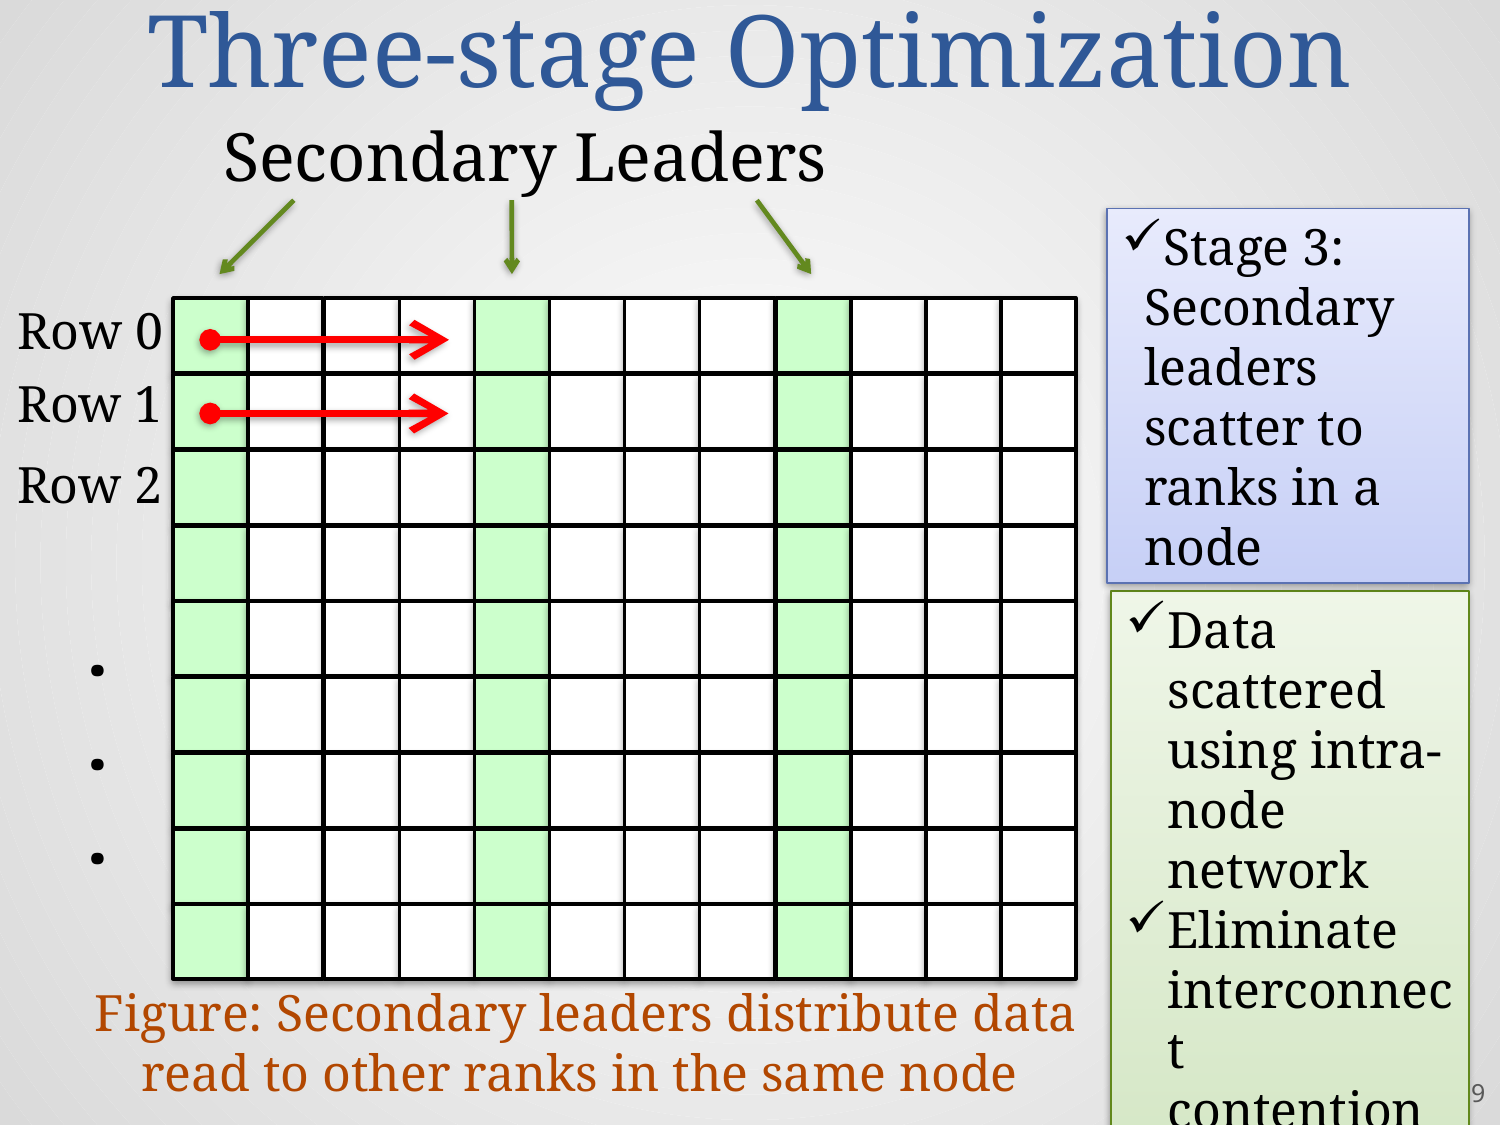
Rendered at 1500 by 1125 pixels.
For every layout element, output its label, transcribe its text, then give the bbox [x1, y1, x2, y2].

text_box Data scattered using intra-node network Eliminate interconnect contention [1110, 590, 1470, 1125]
text_box [399, 373, 473, 448]
text_box [775, 752, 849, 827]
text_box [1000, 600, 1077, 676]
text_box [247, 449, 323, 524]
text_box [624, 373, 698, 448]
text_box [399, 752, 473, 827]
text_box [549, 525, 623, 599]
text_box [247, 676, 323, 751]
text_box [1000, 752, 1077, 828]
text_box [474, 676, 548, 751]
text_box Row 2 [0, 445, 167, 521]
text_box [219, 199, 295, 275]
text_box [756, 199, 812, 275]
text_box [850, 600, 924, 675]
text_box [474, 828, 548, 902]
title Three-stage Optimization [75, 0, 1425, 116]
text_box [172, 828, 246, 903]
text_box [775, 525, 849, 599]
text_box [775, 449, 849, 524]
text_box [474, 297, 548, 372]
text_box [699, 828, 774, 902]
text_box [925, 373, 999, 448]
text_box [247, 425, 319, 448]
text_box [172, 297, 246, 373]
text_box [324, 525, 398, 599]
text_box [699, 449, 774, 524]
text_box [324, 752, 398, 827]
text_box [775, 297, 849, 372]
text_box Secondary Leaders [198, 116, 852, 203]
text_box [549, 903, 623, 974]
text_box [775, 903, 849, 974]
text_box [1000, 676, 1077, 752]
text_box [324, 297, 398, 335]
text_box [699, 676, 774, 751]
text_box [775, 373, 849, 448]
text_box [850, 676, 924, 751]
text_box [324, 425, 394, 448]
text_box [925, 297, 999, 372]
text_box [1000, 525, 1077, 600]
text_box [699, 297, 774, 372]
text_box [925, 828, 999, 902]
text_box [775, 676, 849, 751]
text_box [850, 449, 924, 524]
text_box [172, 676, 246, 752]
text_box [474, 449, 548, 524]
text_box [172, 449, 246, 525]
text_box [624, 449, 698, 524]
text_box [247, 752, 323, 827]
text_box [399, 676, 473, 751]
text_box [324, 373, 398, 408]
text_box [474, 600, 548, 675]
text_box [549, 828, 623, 902]
text_box [474, 752, 548, 827]
text_box [699, 373, 774, 448]
text_box [624, 676, 698, 751]
text_box [247, 828, 323, 902]
text_box [699, 600, 774, 675]
text_box Stage 3: Secondary leaders scatter to ranks in a node [1106, 208, 1470, 584]
text_box [172, 903, 246, 974]
text_box [399, 600, 473, 675]
text_box [925, 525, 999, 599]
text_box [925, 676, 999, 751]
text_box [549, 676, 623, 751]
text_box [850, 525, 924, 599]
text_box [624, 828, 698, 902]
text_box [775, 828, 849, 902]
text_box [624, 297, 698, 372]
text_box [172, 525, 246, 600]
text_box [1000, 373, 1077, 449]
text_box [925, 600, 999, 675]
text_box [549, 752, 623, 827]
text_box [549, 373, 623, 448]
text_box [324, 600, 398, 675]
text_box [399, 449, 473, 524]
text_box [172, 600, 246, 676]
text_box [399, 903, 473, 974]
text_box [850, 828, 924, 902]
text_box [399, 525, 473, 599]
text_box [549, 449, 623, 524]
text_box [399, 297, 473, 372]
text_box [247, 903, 323, 974]
text_box [324, 676, 398, 751]
text_box [1000, 449, 1077, 525]
text_box [172, 752, 246, 828]
text_box [474, 525, 548, 599]
text_box [1000, 903, 1077, 974]
text_box [324, 449, 398, 524]
text_box . . . [4, 553, 130, 977]
text_box [624, 752, 698, 827]
slide_number 19 [1474, 1064, 1500, 1125]
text_box [247, 600, 323, 675]
text_box [247, 297, 323, 335]
text_box [624, 903, 698, 974]
text_box [324, 352, 394, 372]
text_box [324, 828, 398, 902]
text_box [699, 752, 774, 827]
text_box [850, 903, 924, 974]
text_box [850, 297, 924, 372]
text_box [324, 903, 398, 974]
text_box [699, 525, 774, 599]
text_box [1000, 828, 1077, 903]
text_box [624, 525, 698, 599]
text_box [699, 903, 774, 974]
text_box [247, 373, 323, 408]
text_box Row 0 [0, 291, 204, 365]
text_box [247, 352, 319, 372]
text_box [474, 373, 548, 448]
text_box [549, 600, 623, 675]
text_box [850, 373, 924, 448]
text_box [624, 600, 698, 675]
text_box [775, 600, 849, 675]
text_box Figure: Secondary leaders distribute data read to other ranks in the same node [65, 974, 1105, 1110]
text_box [399, 828, 473, 902]
text_box [247, 525, 323, 599]
text_box [925, 752, 999, 827]
text_box Row 1 [0, 365, 167, 441]
text_box [1000, 297, 1077, 373]
text_box [925, 449, 999, 524]
text_box [850, 752, 924, 827]
text_box [172, 373, 246, 449]
text_box [549, 297, 623, 372]
text_box [474, 903, 548, 974]
text_box [925, 903, 999, 974]
